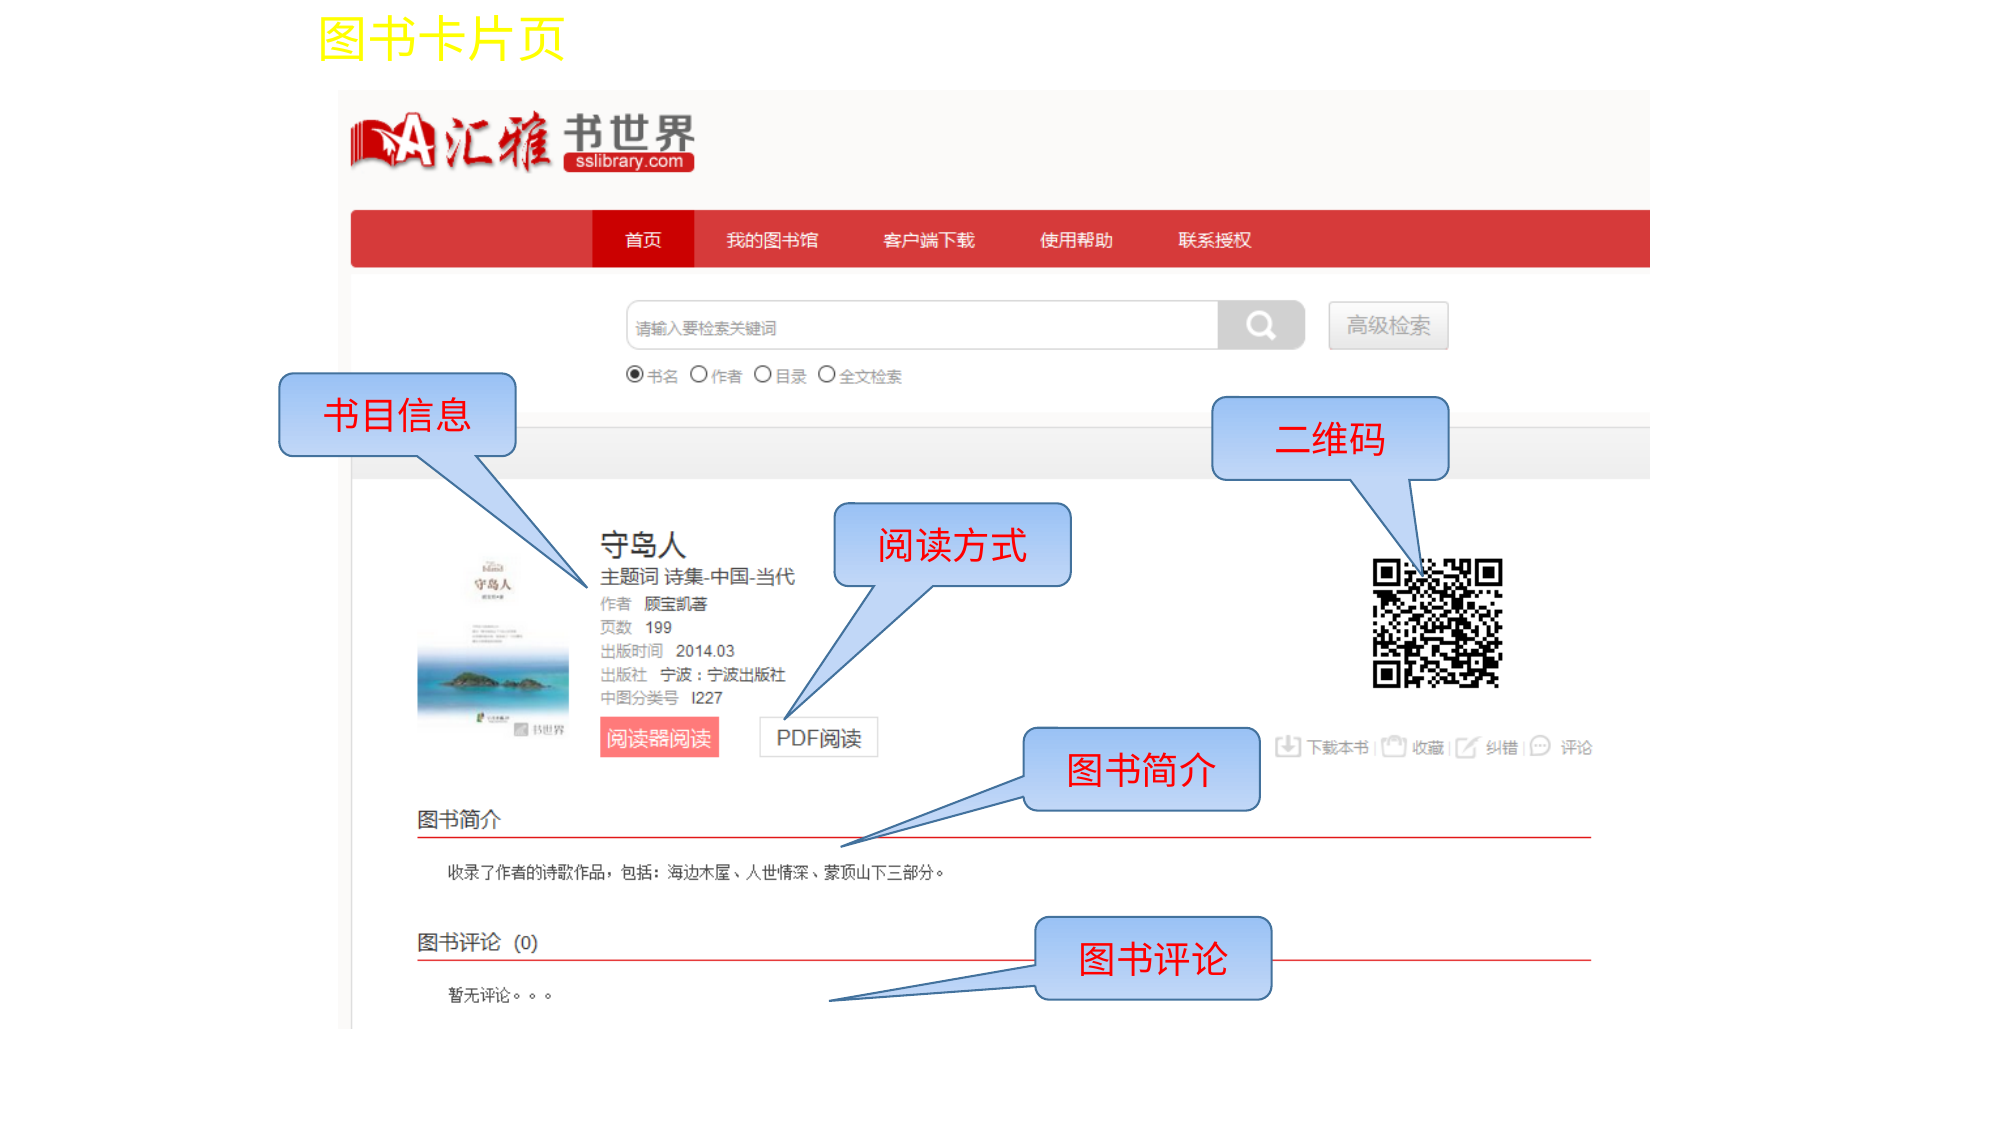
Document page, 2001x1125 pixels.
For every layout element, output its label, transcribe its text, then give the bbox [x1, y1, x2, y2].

text_box 图书卡片页 [303, 0, 583, 75]
text_box 书目信息 [278, 372, 338, 458]
picture [338, 90, 1650, 1029]
